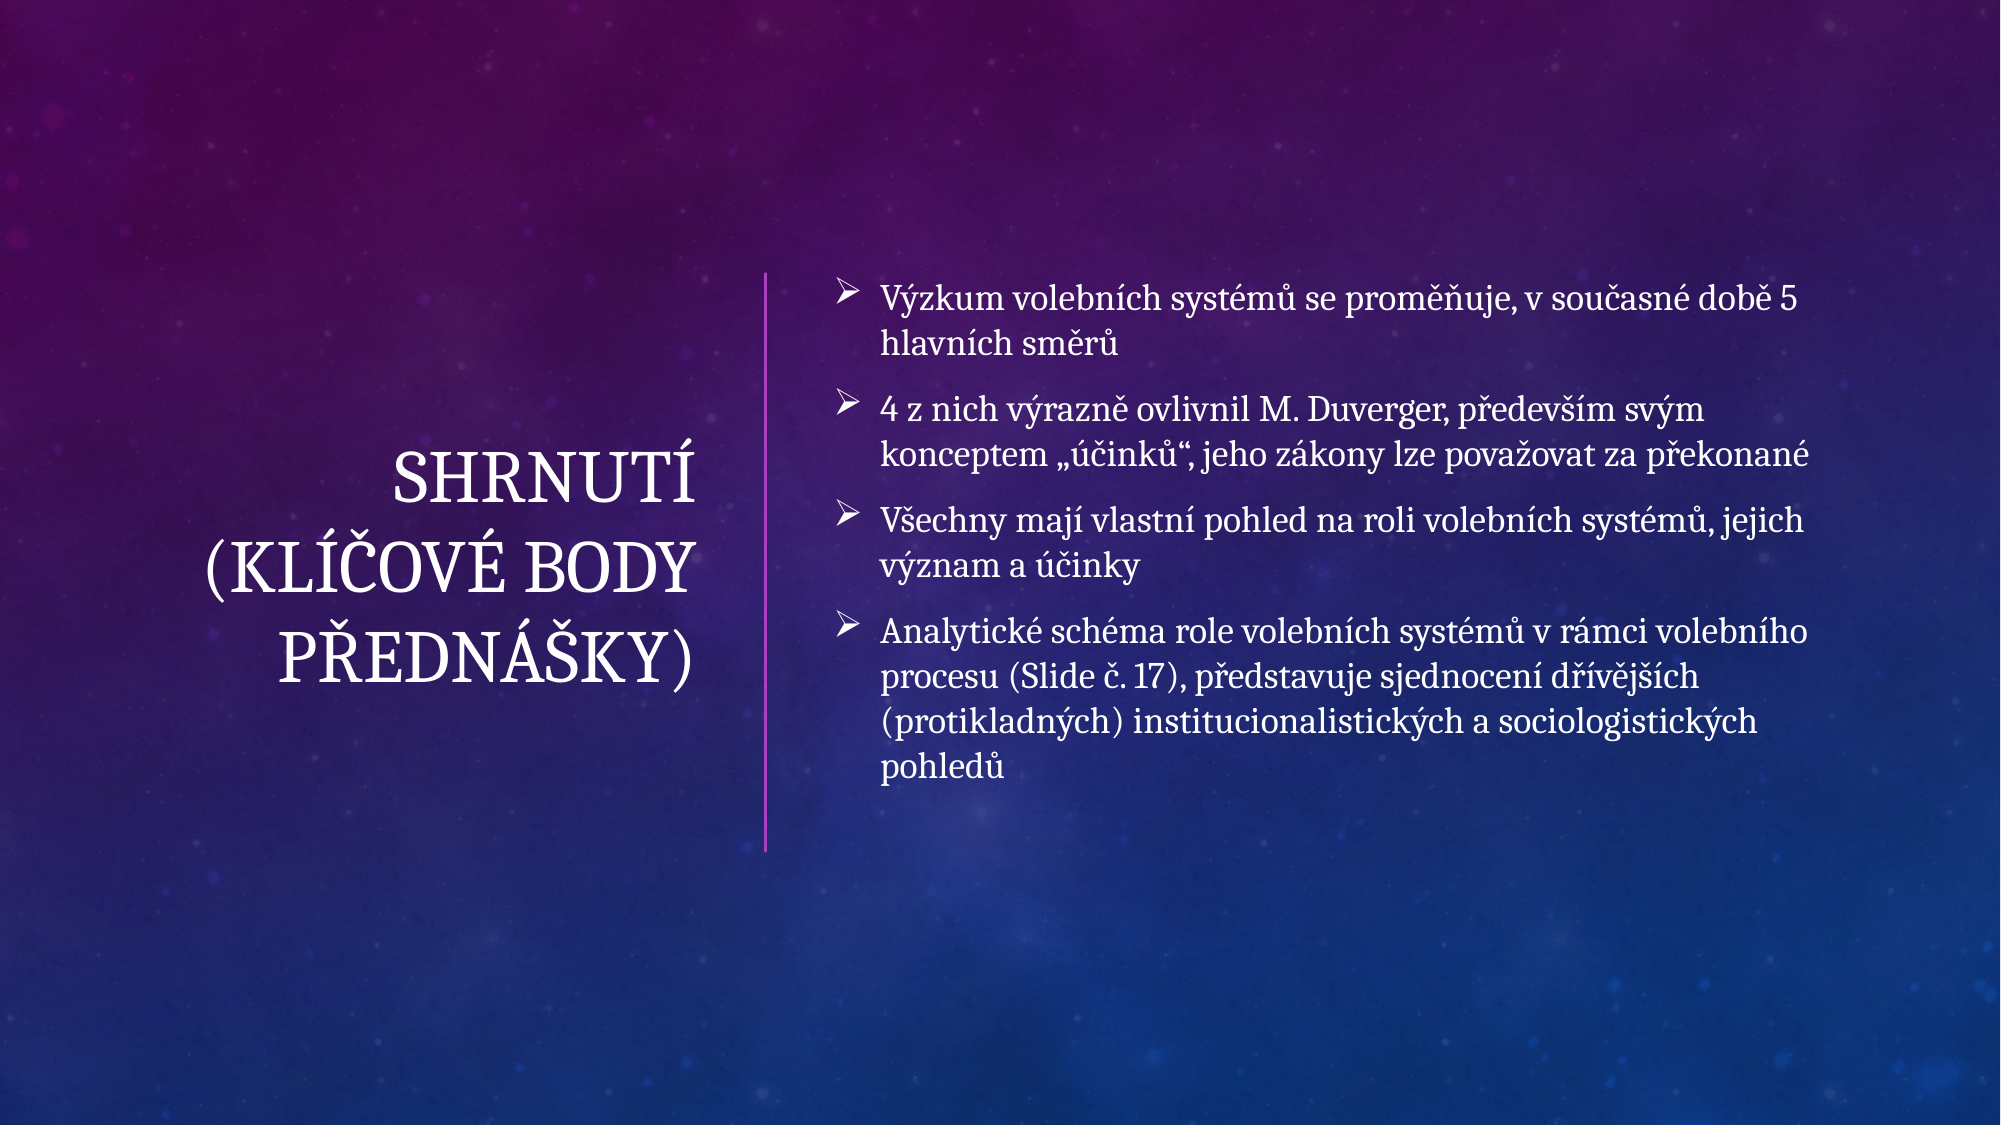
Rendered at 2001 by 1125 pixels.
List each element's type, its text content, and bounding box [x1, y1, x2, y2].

text_box [0, 0, 2000, 1125]
title Shrnutí (klíčové body přednášky) [112, 188, 713, 937]
list Výzkum volebních systémů se proměňuje, v současné době 5 hlavních směrů 4 z nich výrazně ovlivnil M. Duverger, především svým konceptem „účinků“, jeho zákony lze považovat za překonané Všechny mají vlastní pohled na roli volebních systémů, jejich význam a účinky Analytické schéma role volebních systémů v rámci volebního procesu (Slide č. 17), představuje sjednocení dřívějších (protikladných) institucionalistických a sociologistických pohledů [818, 188, 1888, 937]
